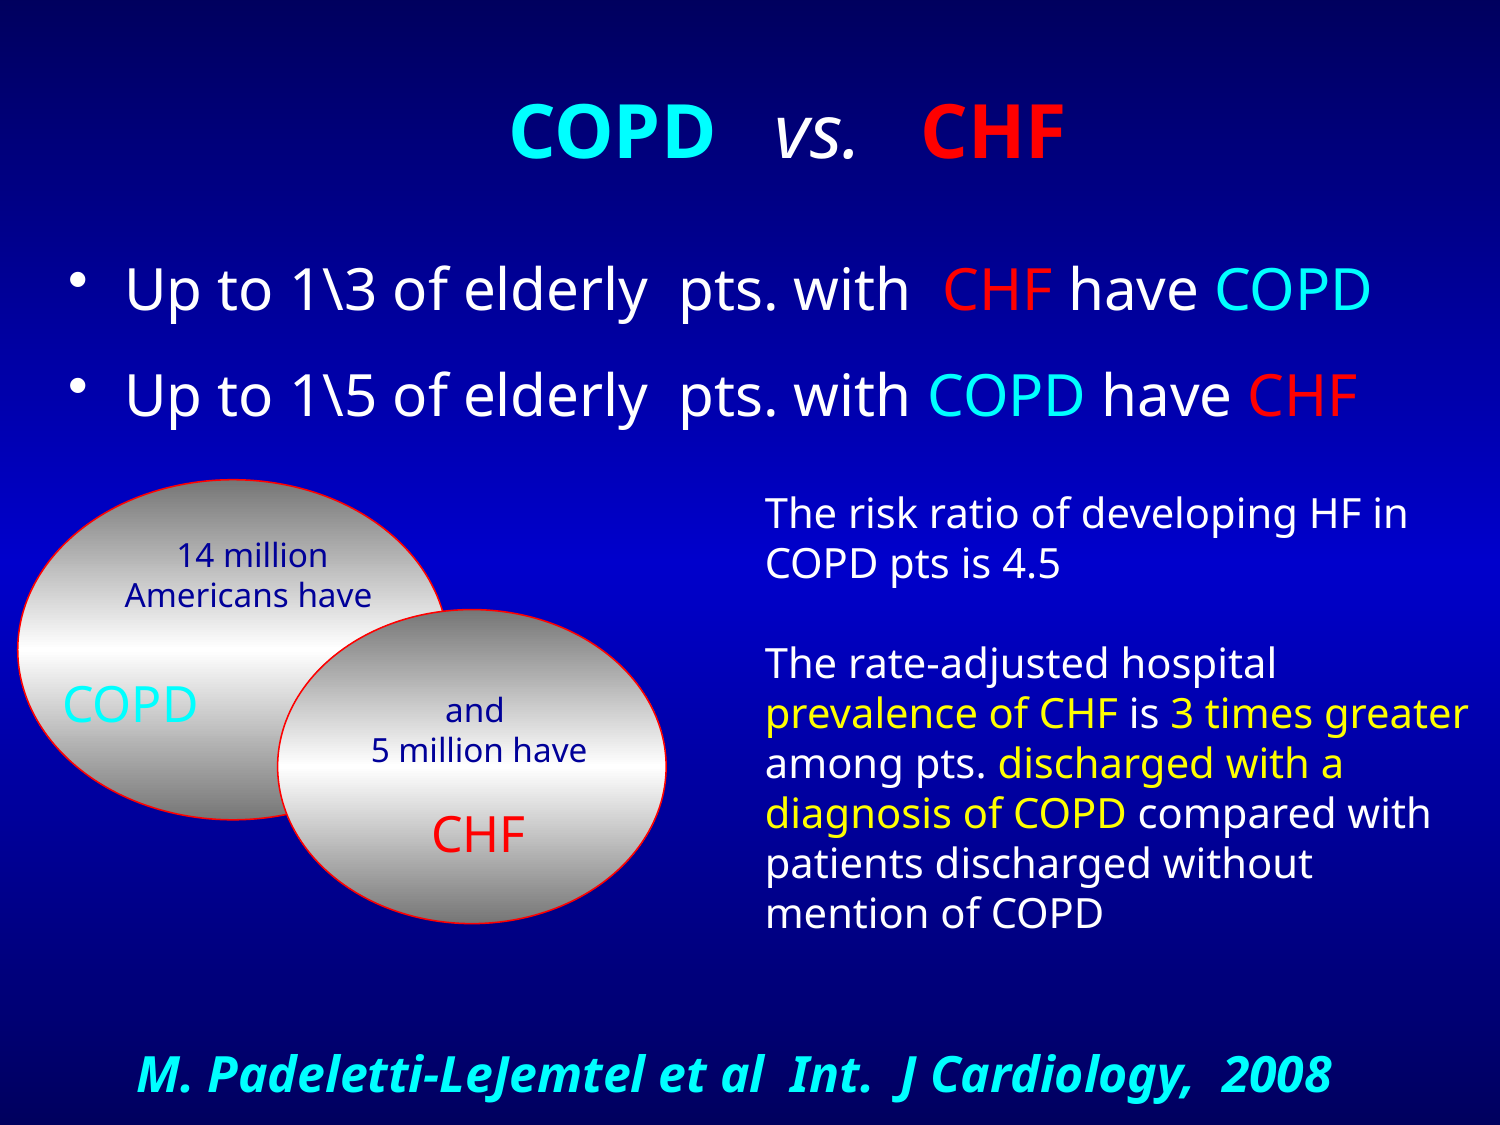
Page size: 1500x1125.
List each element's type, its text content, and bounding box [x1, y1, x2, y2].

text_box M. Padeletti-LeJemtel et al Int. J Cardiology, 2008 [0, 1034, 1469, 1110]
text_box [277, 609, 667, 924]
text_box The risk ratio of developing HF in COPD pts is 4.5 The rate-adjusted hospital prevalence of CHF is 3 times greater among pts. discharged with a diagnosis of COPD compared with patients discharged without mention of COPD [749, 479, 1500, 945]
text_box [405, 547, 443, 618]
text_box 14 million Americans have [100, 527, 405, 622]
text_box COPD [47, 665, 259, 741]
text_box and 5 million have [353, 681, 606, 776]
list Up to 1\3 of elderly pts. with CHF have COPD Up to 1\5 of elderly pts. with COPD have CHF [52, 219, 1460, 422]
title COPD vs. CHF [149, 83, 1426, 173]
text_box [17, 479, 393, 820]
text_box CHF [416, 795, 575, 871]
